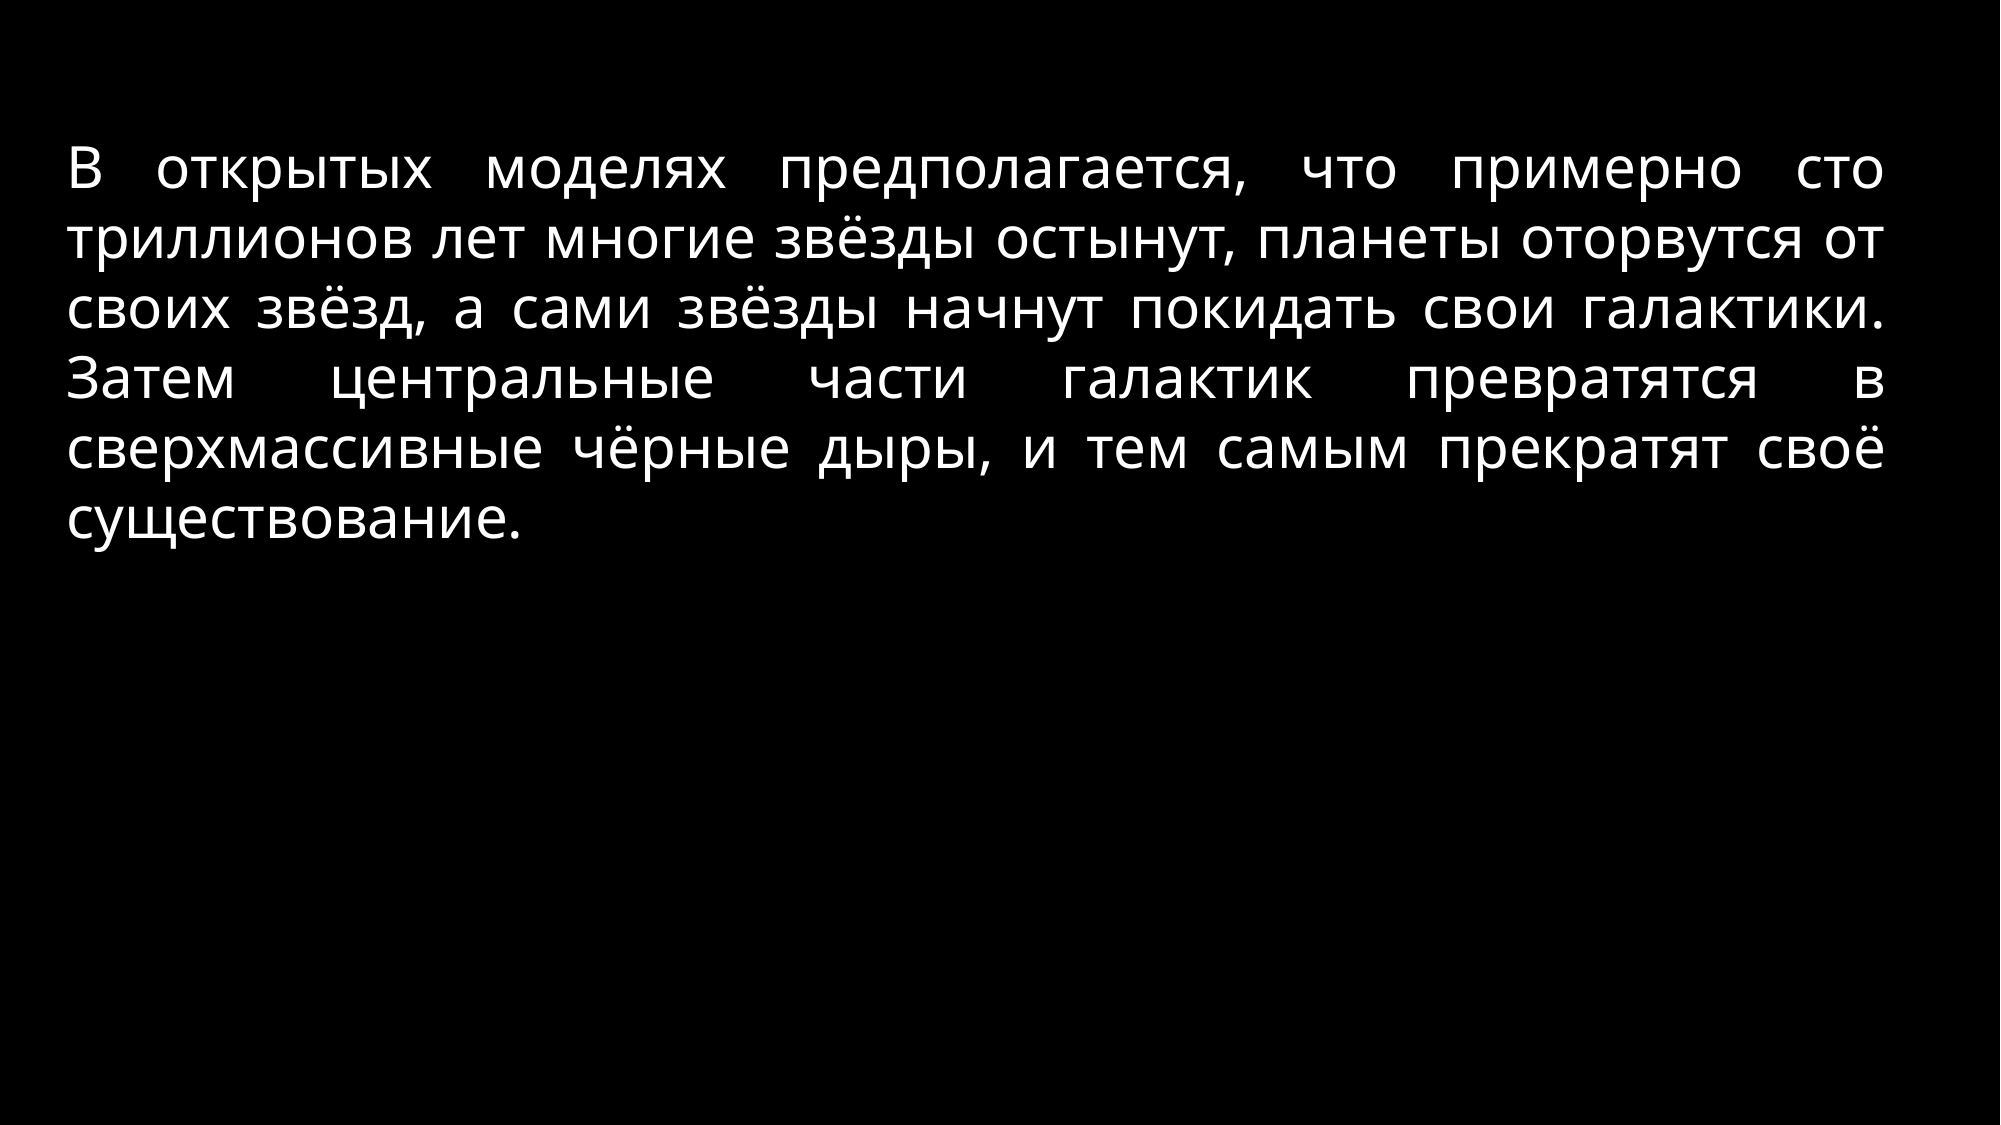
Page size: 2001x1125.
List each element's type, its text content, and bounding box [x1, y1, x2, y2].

text_box В открытых моделях предполагается, что примерно сто триллионов лет многие звёзды остынут, планеты оторвутся от своих звёзд, а сами звёзды начнут покидать свои галактики. Затем центральные части галактик превратятся в сверхмассивные чёрные дыры, и тем самым прекратят своё существование. [51, 123, 1901, 558]
